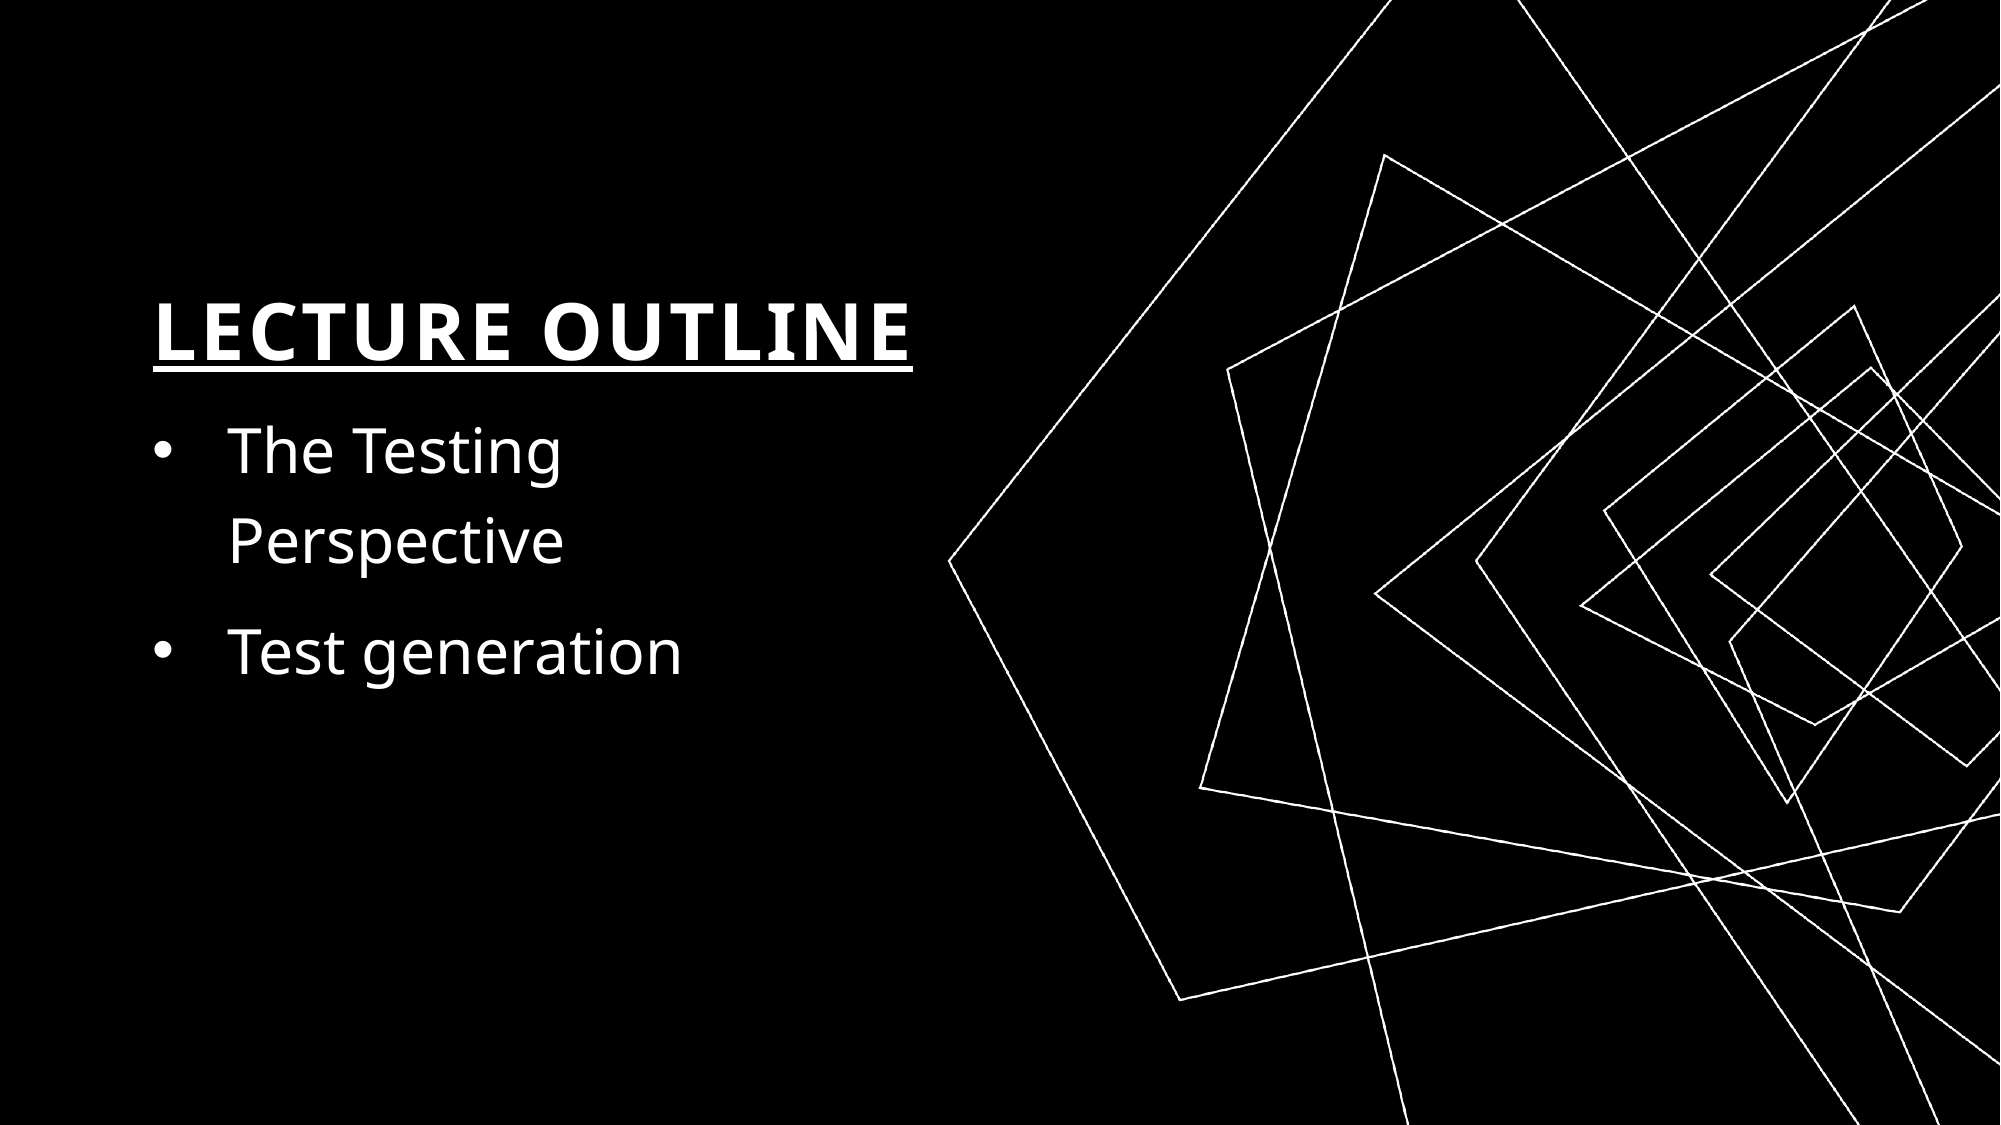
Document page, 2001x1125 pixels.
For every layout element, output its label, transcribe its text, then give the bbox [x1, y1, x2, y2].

picture [900, 0, 2000, 1125]
title Lecture Outline [137, 167, 974, 385]
list The Testing Perspective Test generation [137, 388, 906, 1042]
